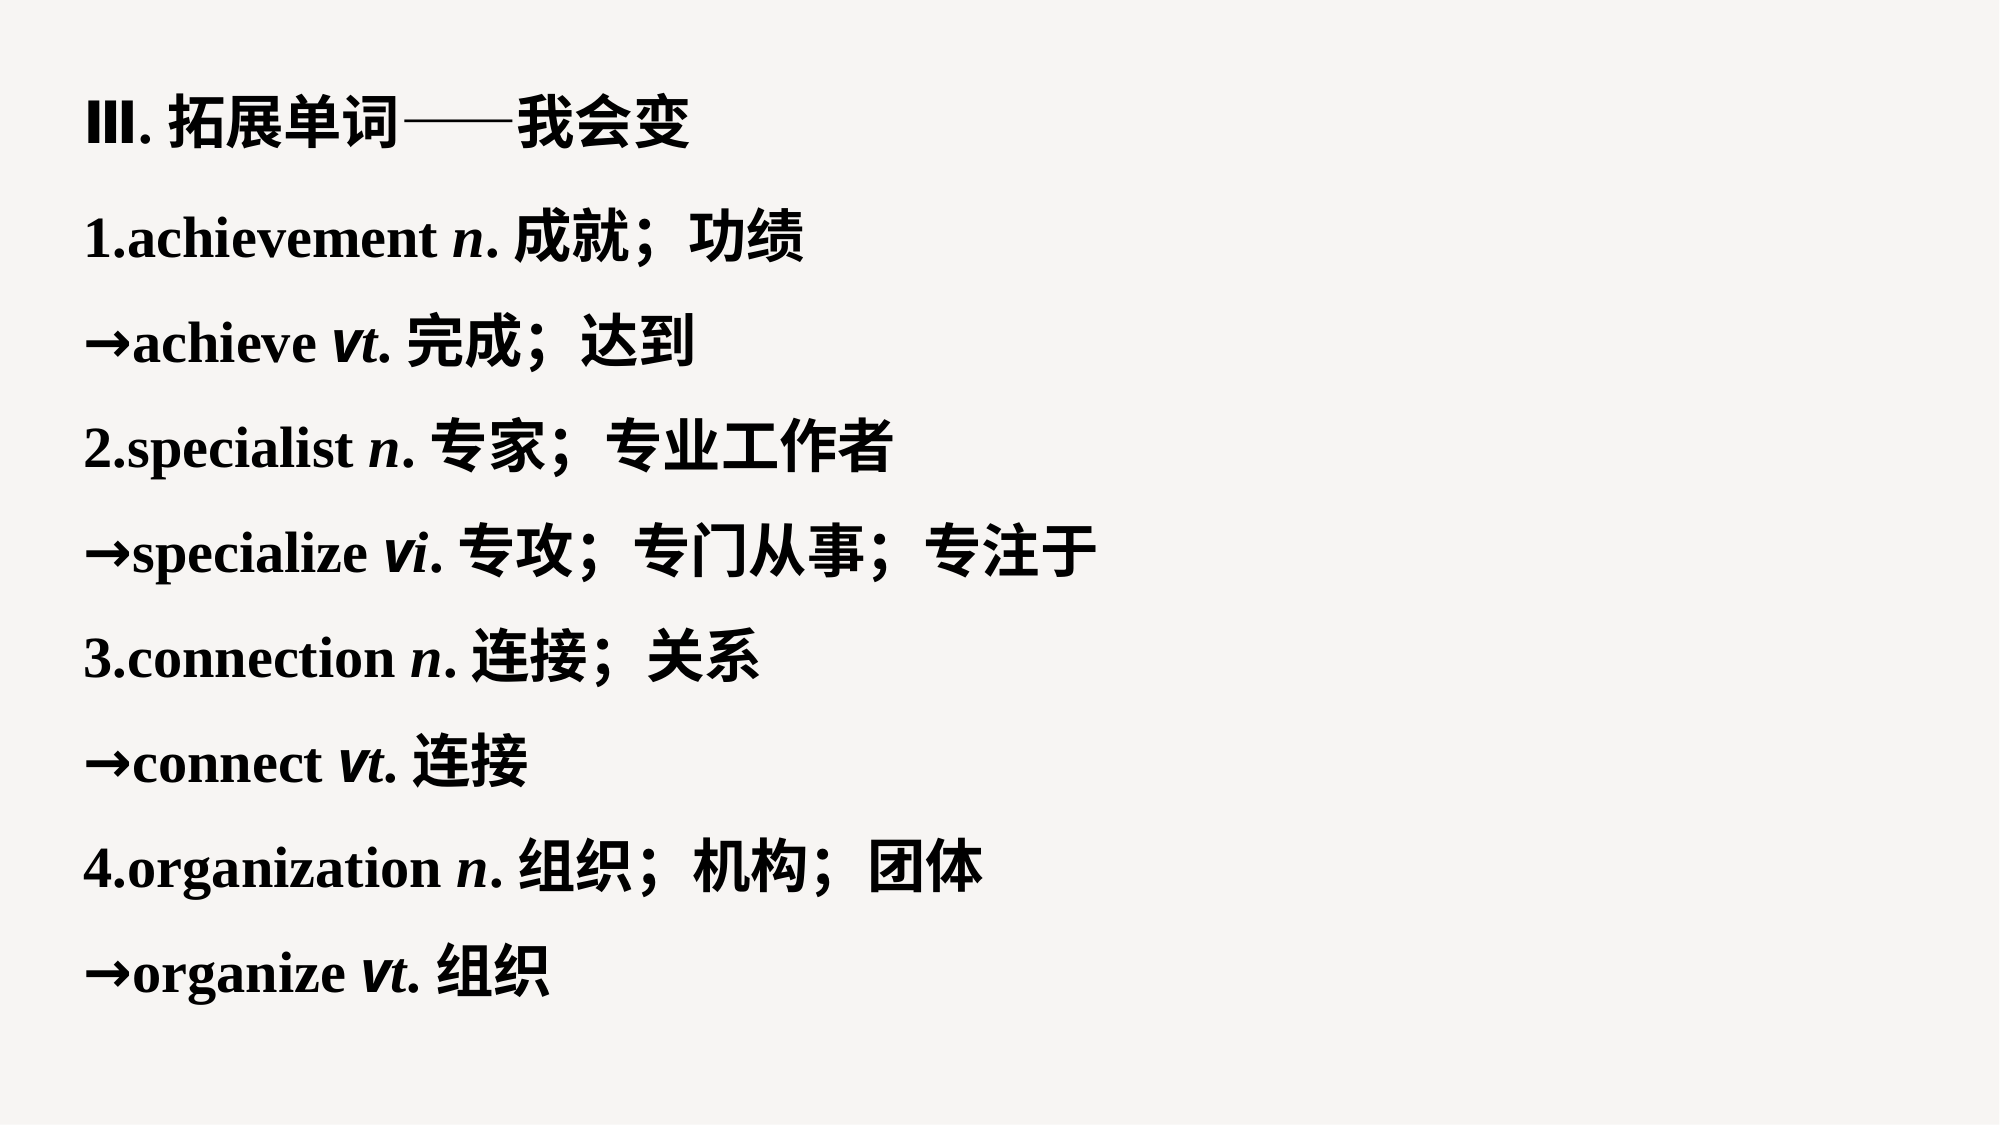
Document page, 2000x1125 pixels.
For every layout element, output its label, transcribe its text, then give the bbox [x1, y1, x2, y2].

text_box Ⅲ.拓展单词——我会变 [63, 39, 1936, 154]
text_box 1.achievement n.成就；功绩 →achieve vt.完成；达到 2.specialist n.专家；专业工作者 →specialize vi.专攻；专门从事；专注于 3.connection n.连接；关系 →connect vt.连接 4.organization n.组织；机构；团体 →organize vt.组织 [63, 154, 1936, 1015]
